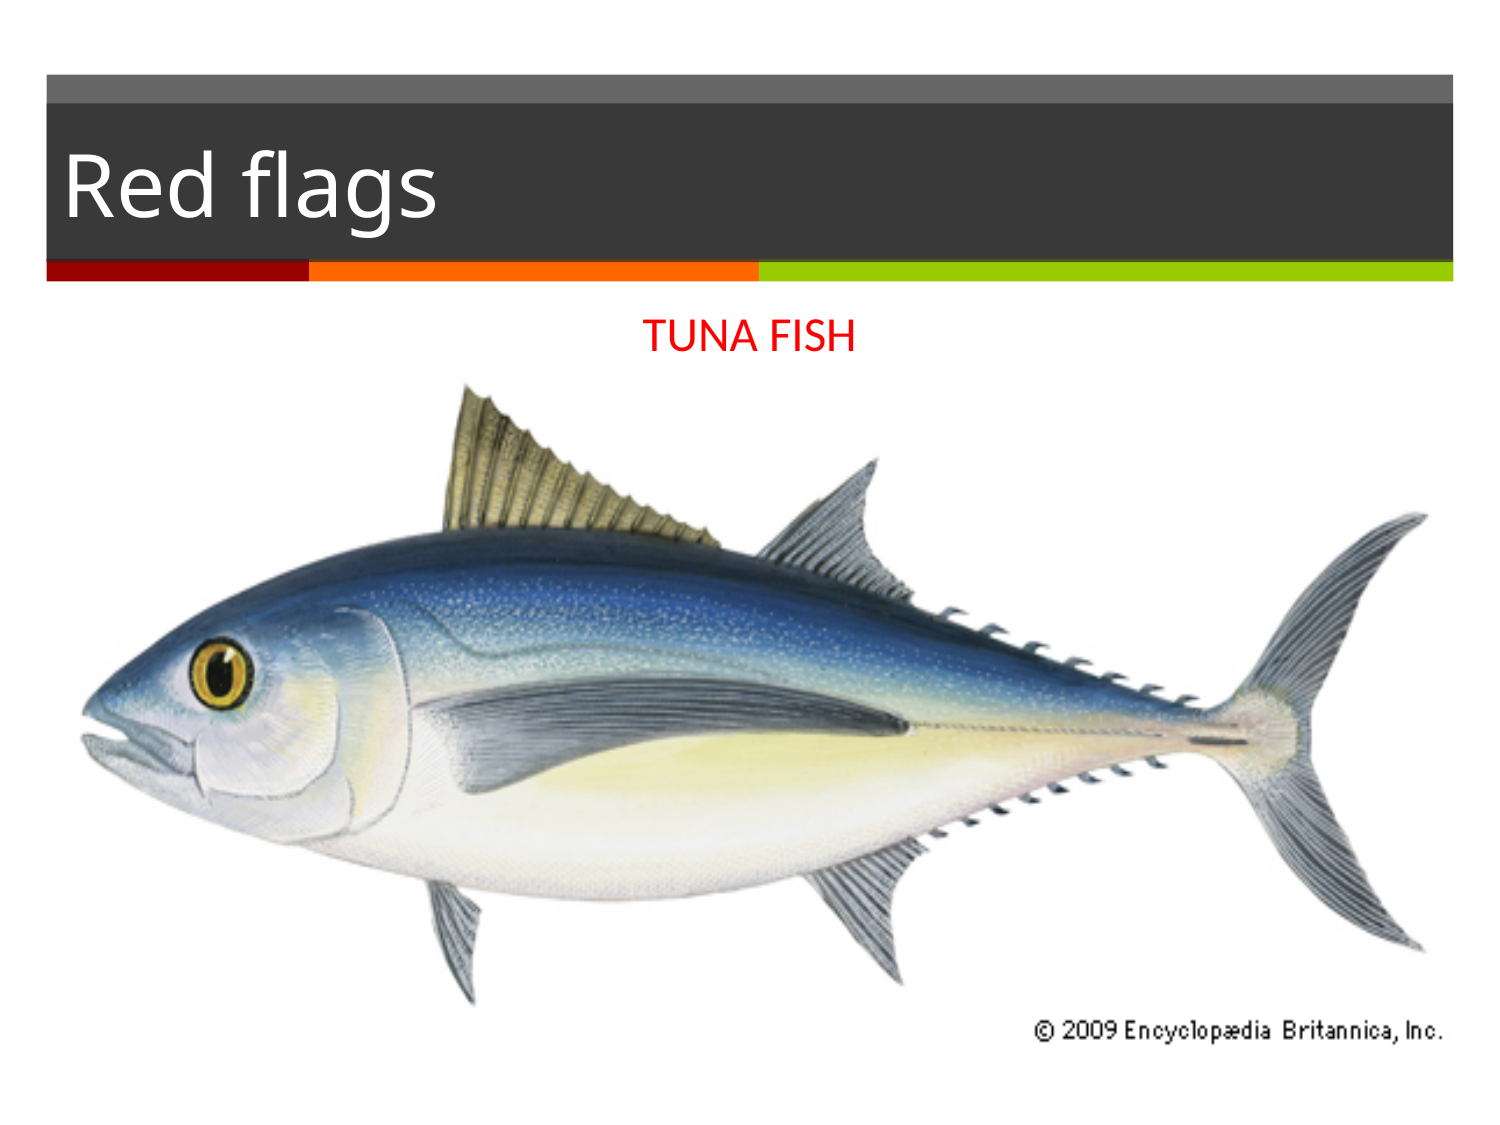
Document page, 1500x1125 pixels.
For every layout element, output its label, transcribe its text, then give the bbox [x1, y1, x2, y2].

title Red flags [46, 103, 1454, 263]
picture [59, 364, 1454, 1053]
list TUNA FISH Trauma Unexplained weight loss Neurological Symptoms Age>50 Fever IVDU Steroid Use History of cancer (prostate, renal, breast, lung) [115, 294, 1384, 362]
